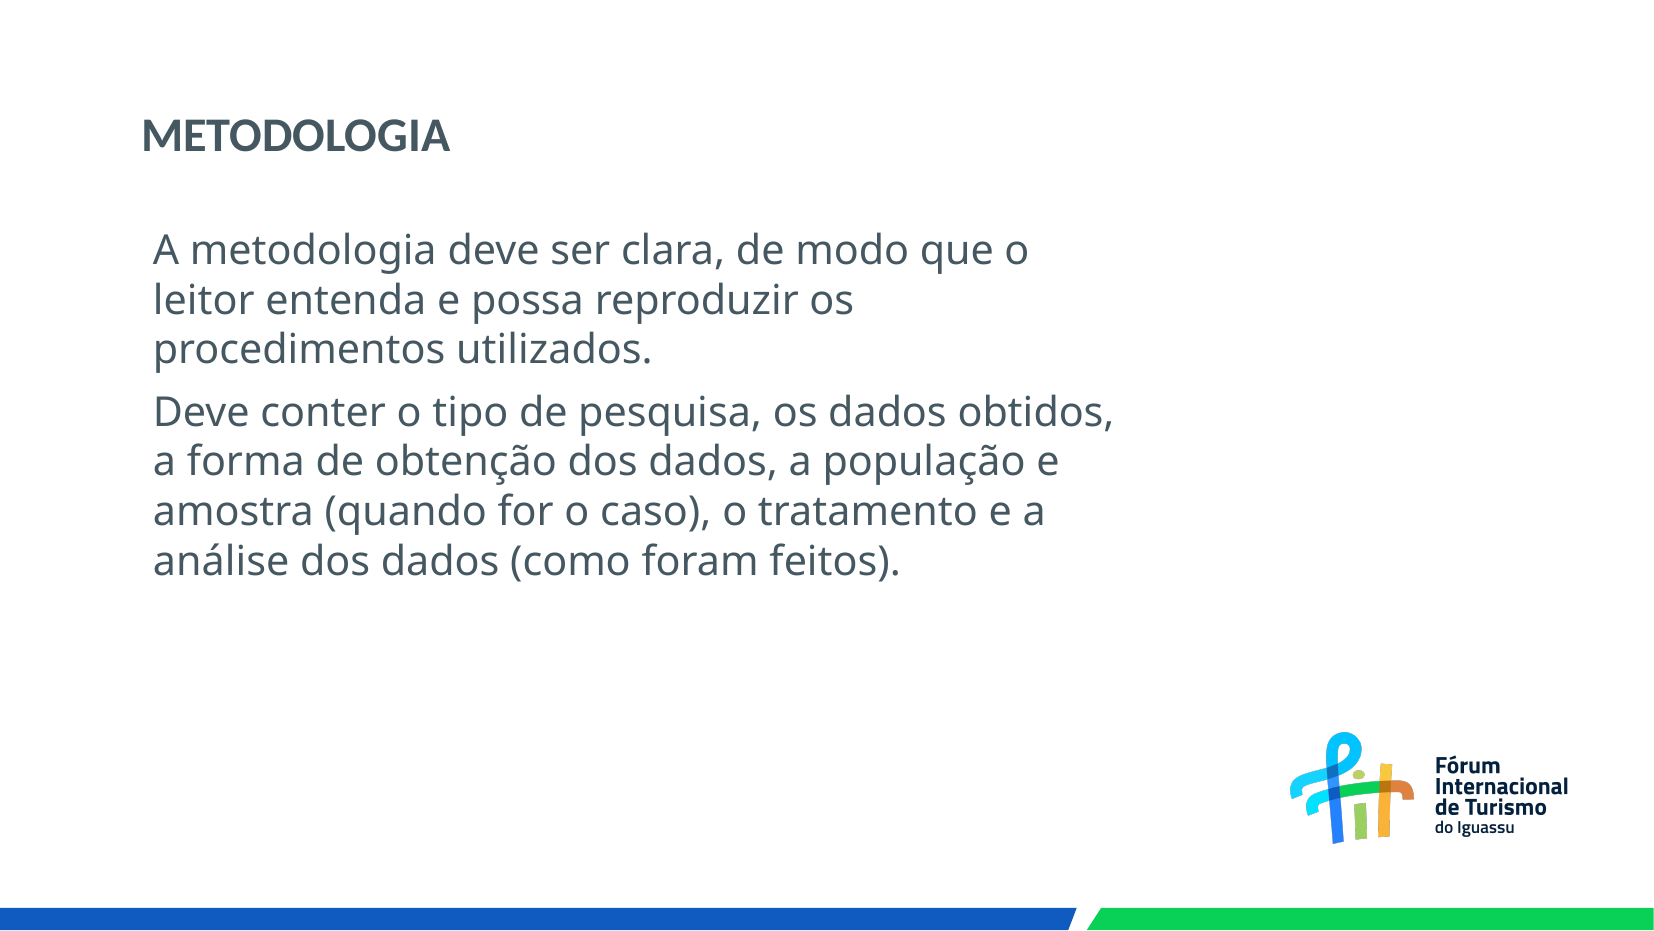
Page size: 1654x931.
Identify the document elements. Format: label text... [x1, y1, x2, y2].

text_box METODOLOGIA [126, 104, 1252, 169]
picture [1338, 744, 1349, 762]
text_box [0, 907, 1077, 931]
text_box A metodologia deve ser clara, de modo que o leitor entenda e possa reproduzir os procedimentos utilizados. Deve conter o tipo de pesquisa, os dados obtidos, a forma de obtenção dos dados, a população e amostra (quando for o caso), o tratamento e a análise dos dados (como foram feitos). [138, 216, 1151, 591]
picture [1290, 731, 1569, 844]
text_box [1086, 907, 1654, 931]
picture [1290, 731, 1342, 785]
